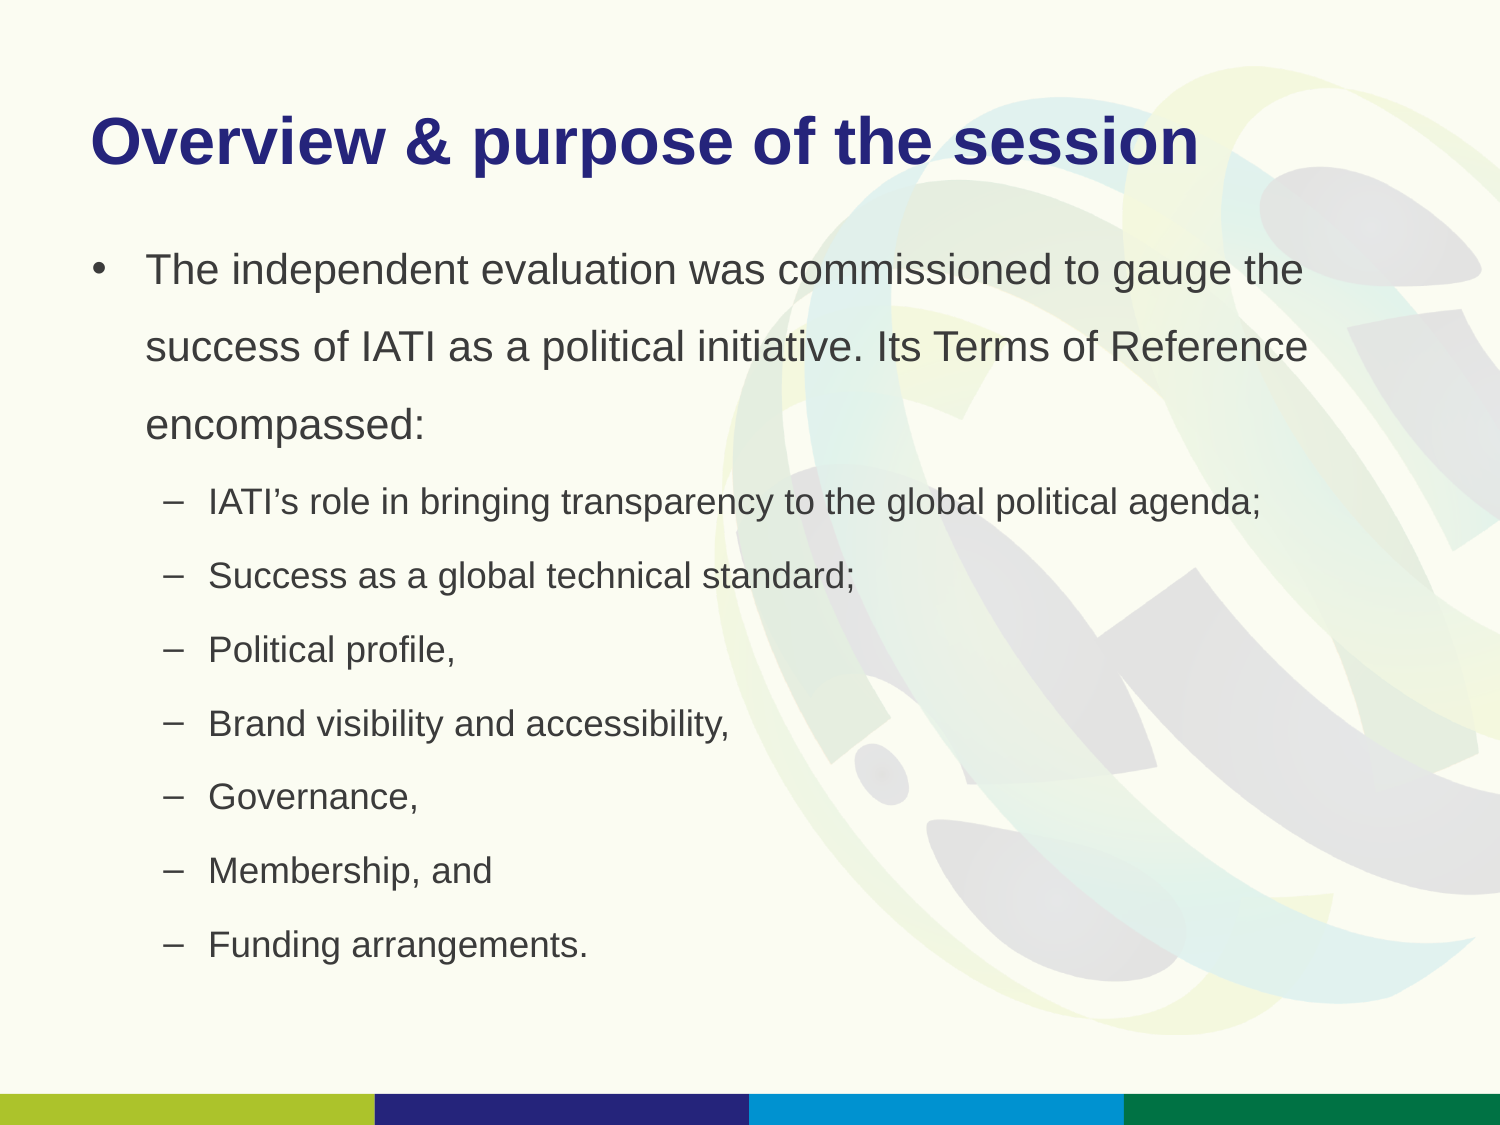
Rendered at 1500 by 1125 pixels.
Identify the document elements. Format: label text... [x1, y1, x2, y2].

picture [714, 66, 1500, 1035]
list The independent evaluation was commissioned to gauge the success of IATI as a political initiative. Its Terms of Reference encompassed: IATI’s role in bringing transparency to the global political agenda; Success as a global technical standard; Political profile, Brand visibility and accessibility, Governance, Membership, and Funding arrangements. [76, 208, 1427, 981]
title Overview & purpose of the session [75, 66, 1425, 209]
